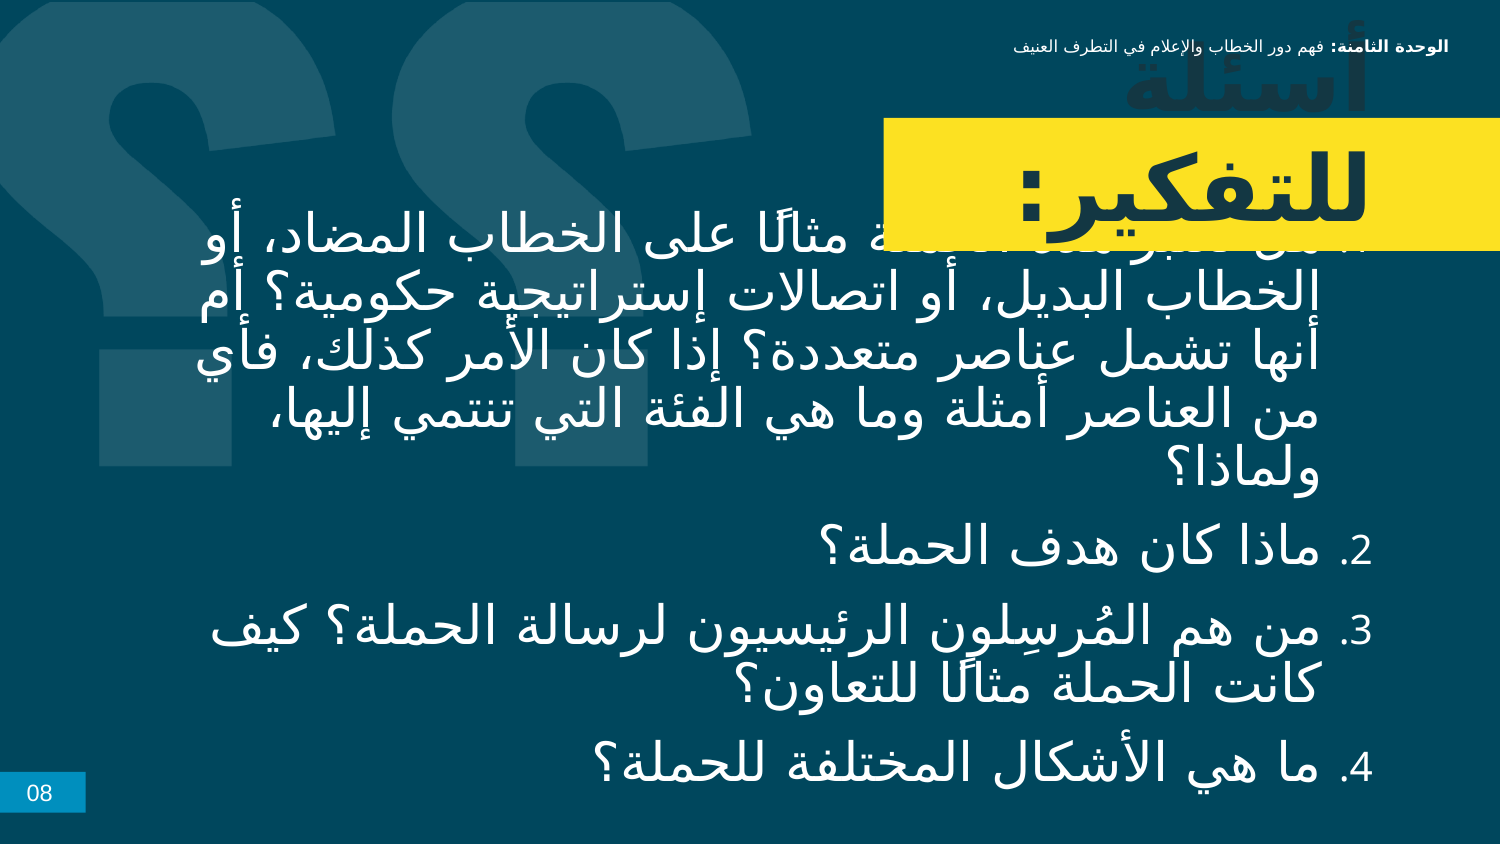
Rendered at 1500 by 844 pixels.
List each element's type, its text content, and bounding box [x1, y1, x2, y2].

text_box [0, 1, 824, 475]
text_box أسئلة للتفكير: [902, 53, 1374, 240]
text_box أسئلة للتفكير: [902, 20, 1374, 28]
text_box [0, 770, 88, 815]
text_box 08 [26, 778, 86, 807]
text_box الوحدة الثامنة: فهم دور الخطاب والإعلام في التطرف العنيف [895, 28, 1464, 53]
text_box هل تعتبر هذه الحملة مثالًا على الخطاب المضاد، أو الخطاب البديل، أو اتصالات إستراتيجية حكومية؟ أم أنها تشمل عناصر متعددة؟ إذا كان الأمر كذلك، فأي من العناصر أمثلة وما هي الفئة التي تنتمي إليها، ولماذا؟ ماذا كان هدف الحملة؟ من هم المُرسِلون الرئيسيون لرسالة الحملة؟ كيف كانت الحملة مثالًا للتعاون؟ ما هي الأشكال المختلفة للحملة؟ [169, 204, 1376, 793]
text_box [882, 116, 1500, 253]
